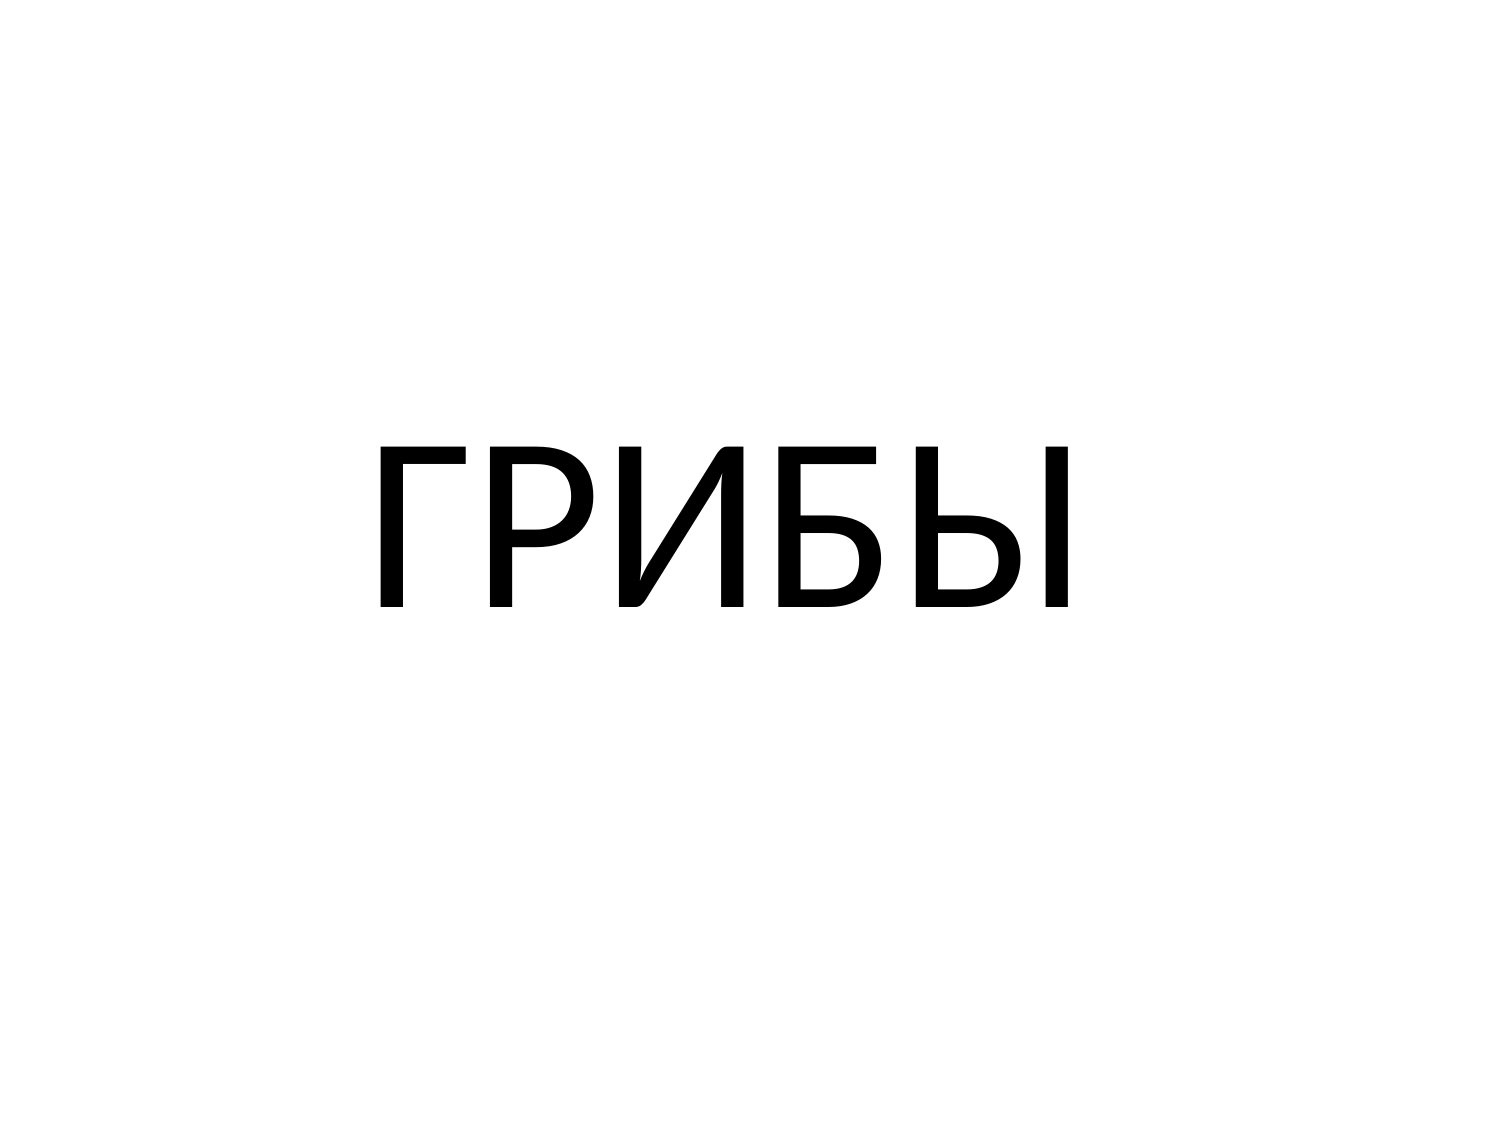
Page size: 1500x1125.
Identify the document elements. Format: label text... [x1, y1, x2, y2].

title ГРИБЫ [117, 386, 1393, 628]
